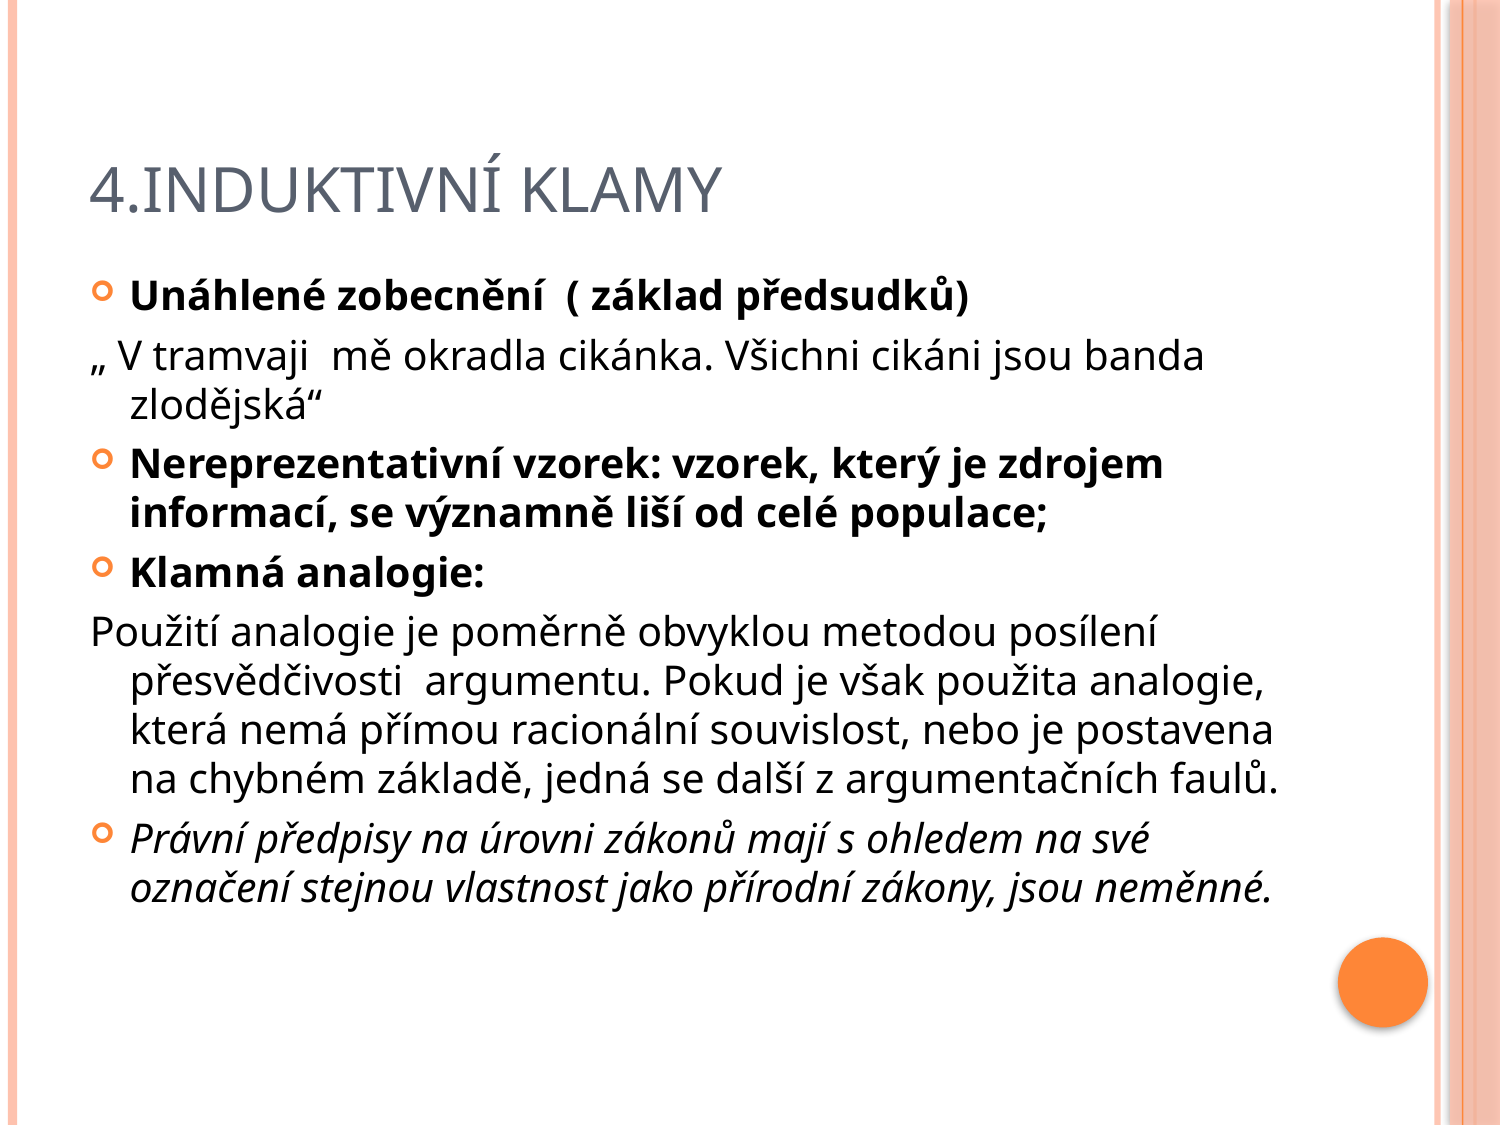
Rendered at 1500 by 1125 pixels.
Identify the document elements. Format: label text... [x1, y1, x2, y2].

list Unáhlené zobecnění ( základ předsudků) „ V tramvaji mě okradla cikánka. Všichni cikáni jsou banda zlodějská“ Nereprezentativní vzorek: vzorek, který je zdrojem informací, se významně liší od celé populace; Klamná analogie: Použití analogie je poměrně obvyklou metodou posílení přesvědčivosti argumentu. Pokud je však použita analogie, která nemá přímou racionální souvislost, nebo je postavena na chybném základě, jedná se další z argumentačních faulů. Právní předpisy na úrovni zákonů mají s ohledem na své označení stejnou vlastnost jako přírodní zákony, jsou neměnné. [75, 262, 1300, 1062]
title 4.Induktivní klamy [75, 45, 1300, 233]
